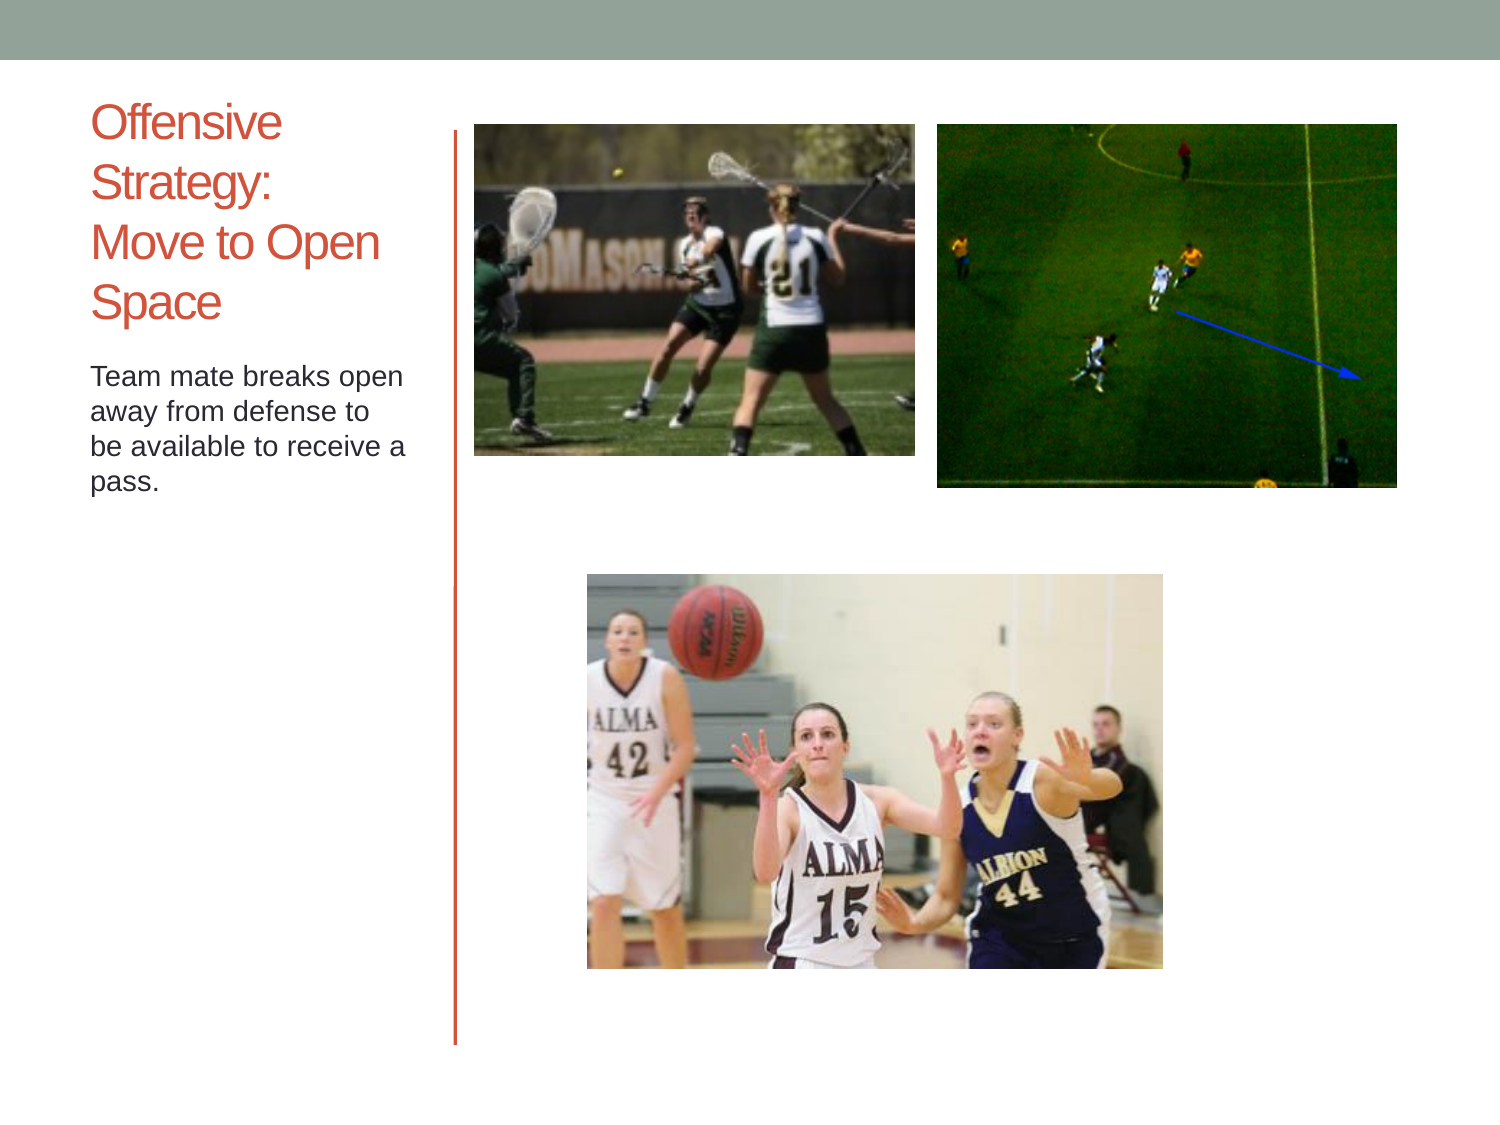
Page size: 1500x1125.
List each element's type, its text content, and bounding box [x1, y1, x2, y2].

list Team mate breaks open away from defense to be available to receive a pass. [75, 349, 426, 1046]
title Offensive Strategy: Move to Open Space [75, 129, 426, 337]
picture [587, 574, 1163, 970]
picture [937, 124, 1398, 488]
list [474, 124, 915, 456]
